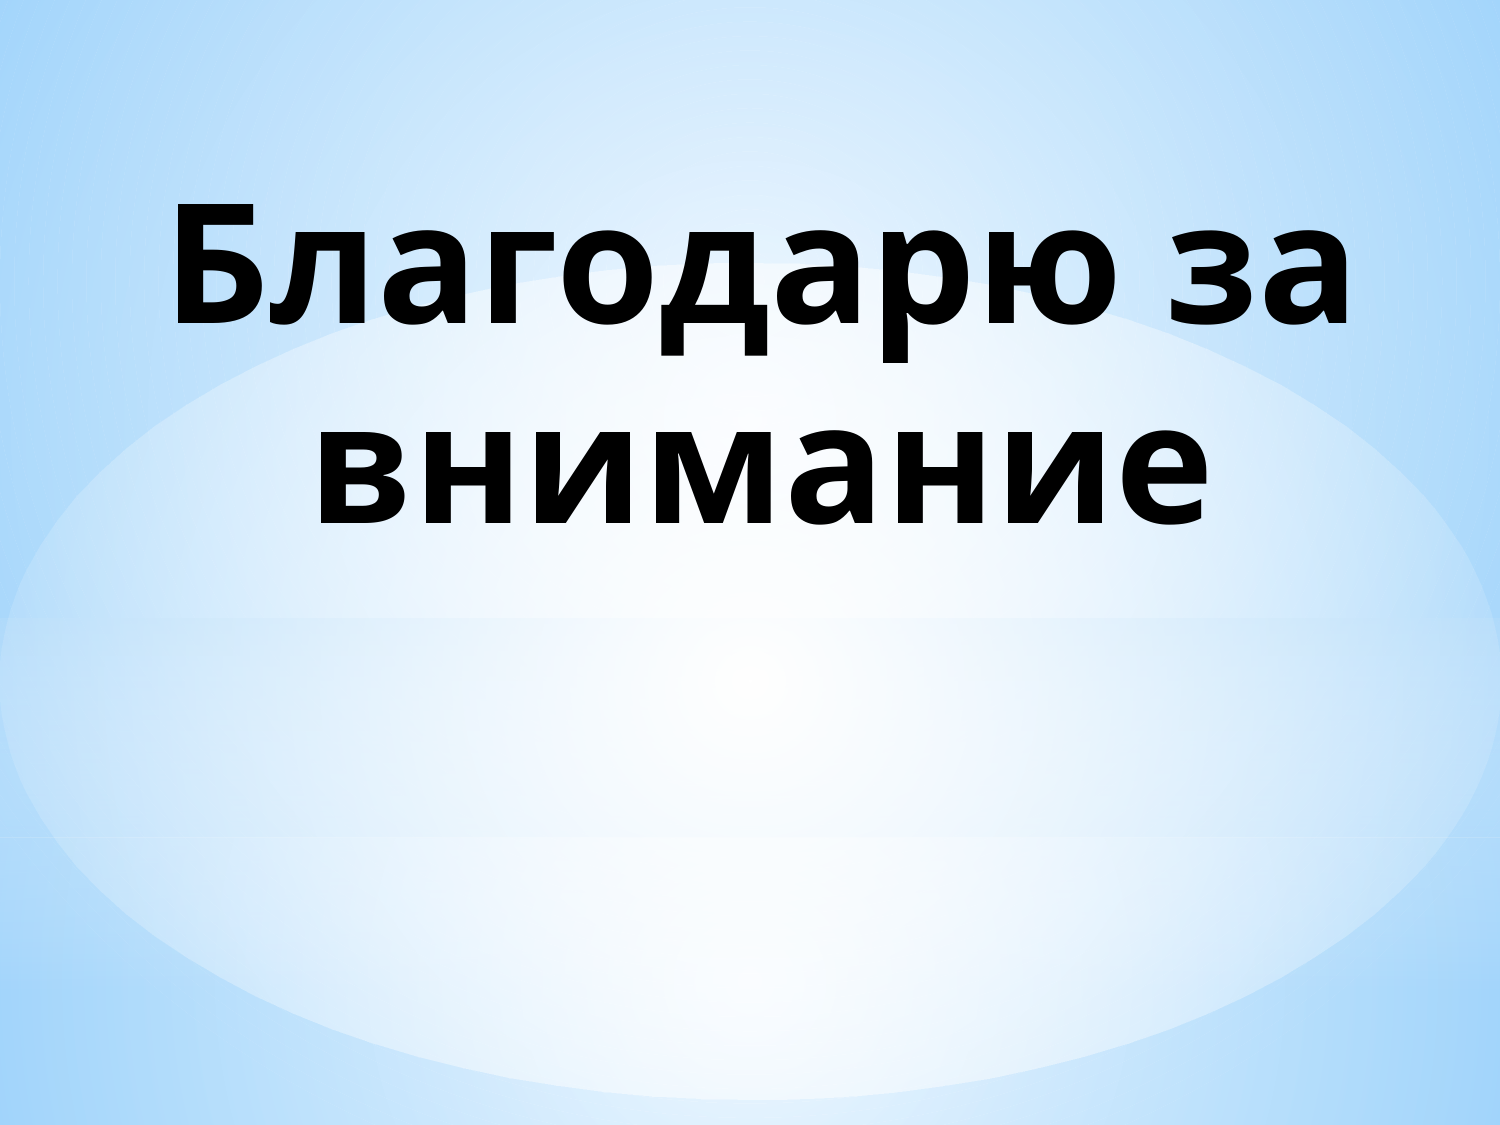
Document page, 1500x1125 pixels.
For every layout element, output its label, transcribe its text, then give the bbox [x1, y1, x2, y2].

title Благодарю за внимание [88, 149, 1436, 1000]
